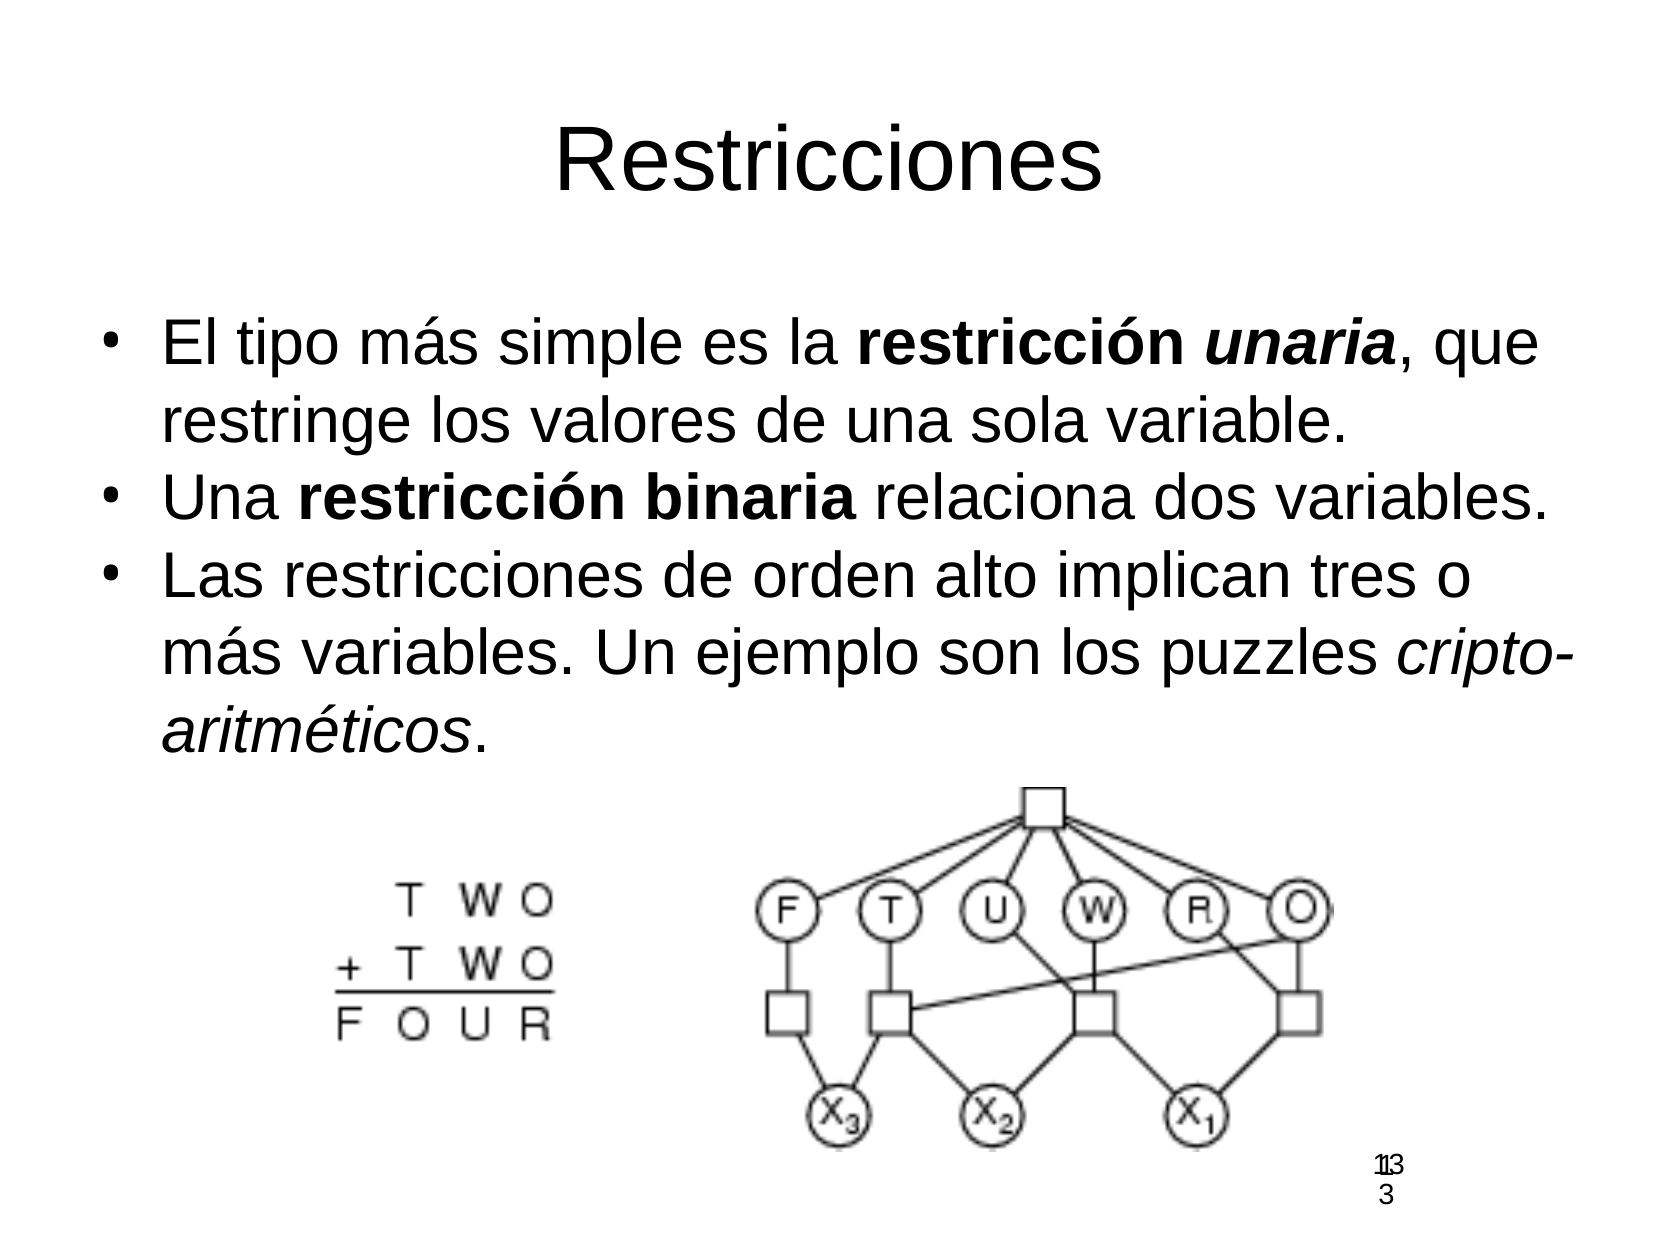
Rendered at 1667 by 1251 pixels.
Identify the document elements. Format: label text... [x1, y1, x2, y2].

text_box 13 [1363, 1138, 1415, 1189]
picture [333, 787, 1335, 1153]
title Restricciones [82, 16, 1584, 291]
list El tipo más simple es la restricción unaria, que restringe los valores de una sola variable. Una restricción binaria relaciona dos variables. Las restricciones de orden alto implican tres o más variables. Un ejemplo son los puzzles cripto-aritméticos. [82, 291, 1584, 1250]
